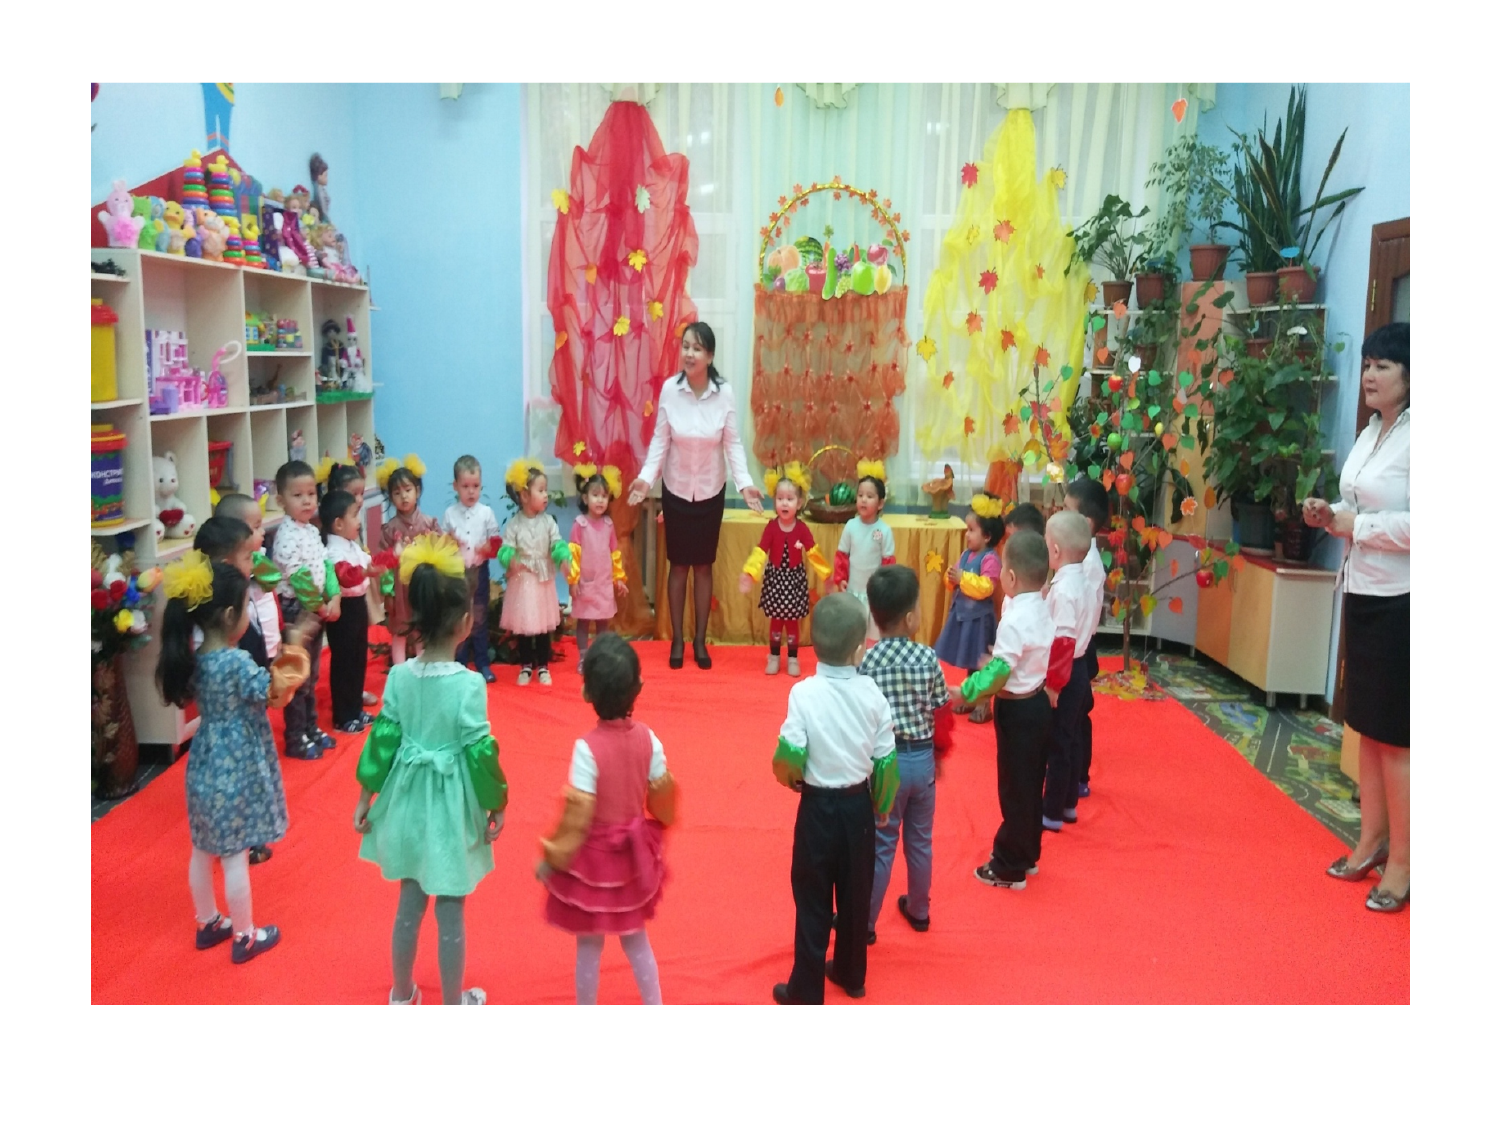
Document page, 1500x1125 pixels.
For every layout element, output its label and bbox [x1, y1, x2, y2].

list [89, 81, 1411, 1006]
